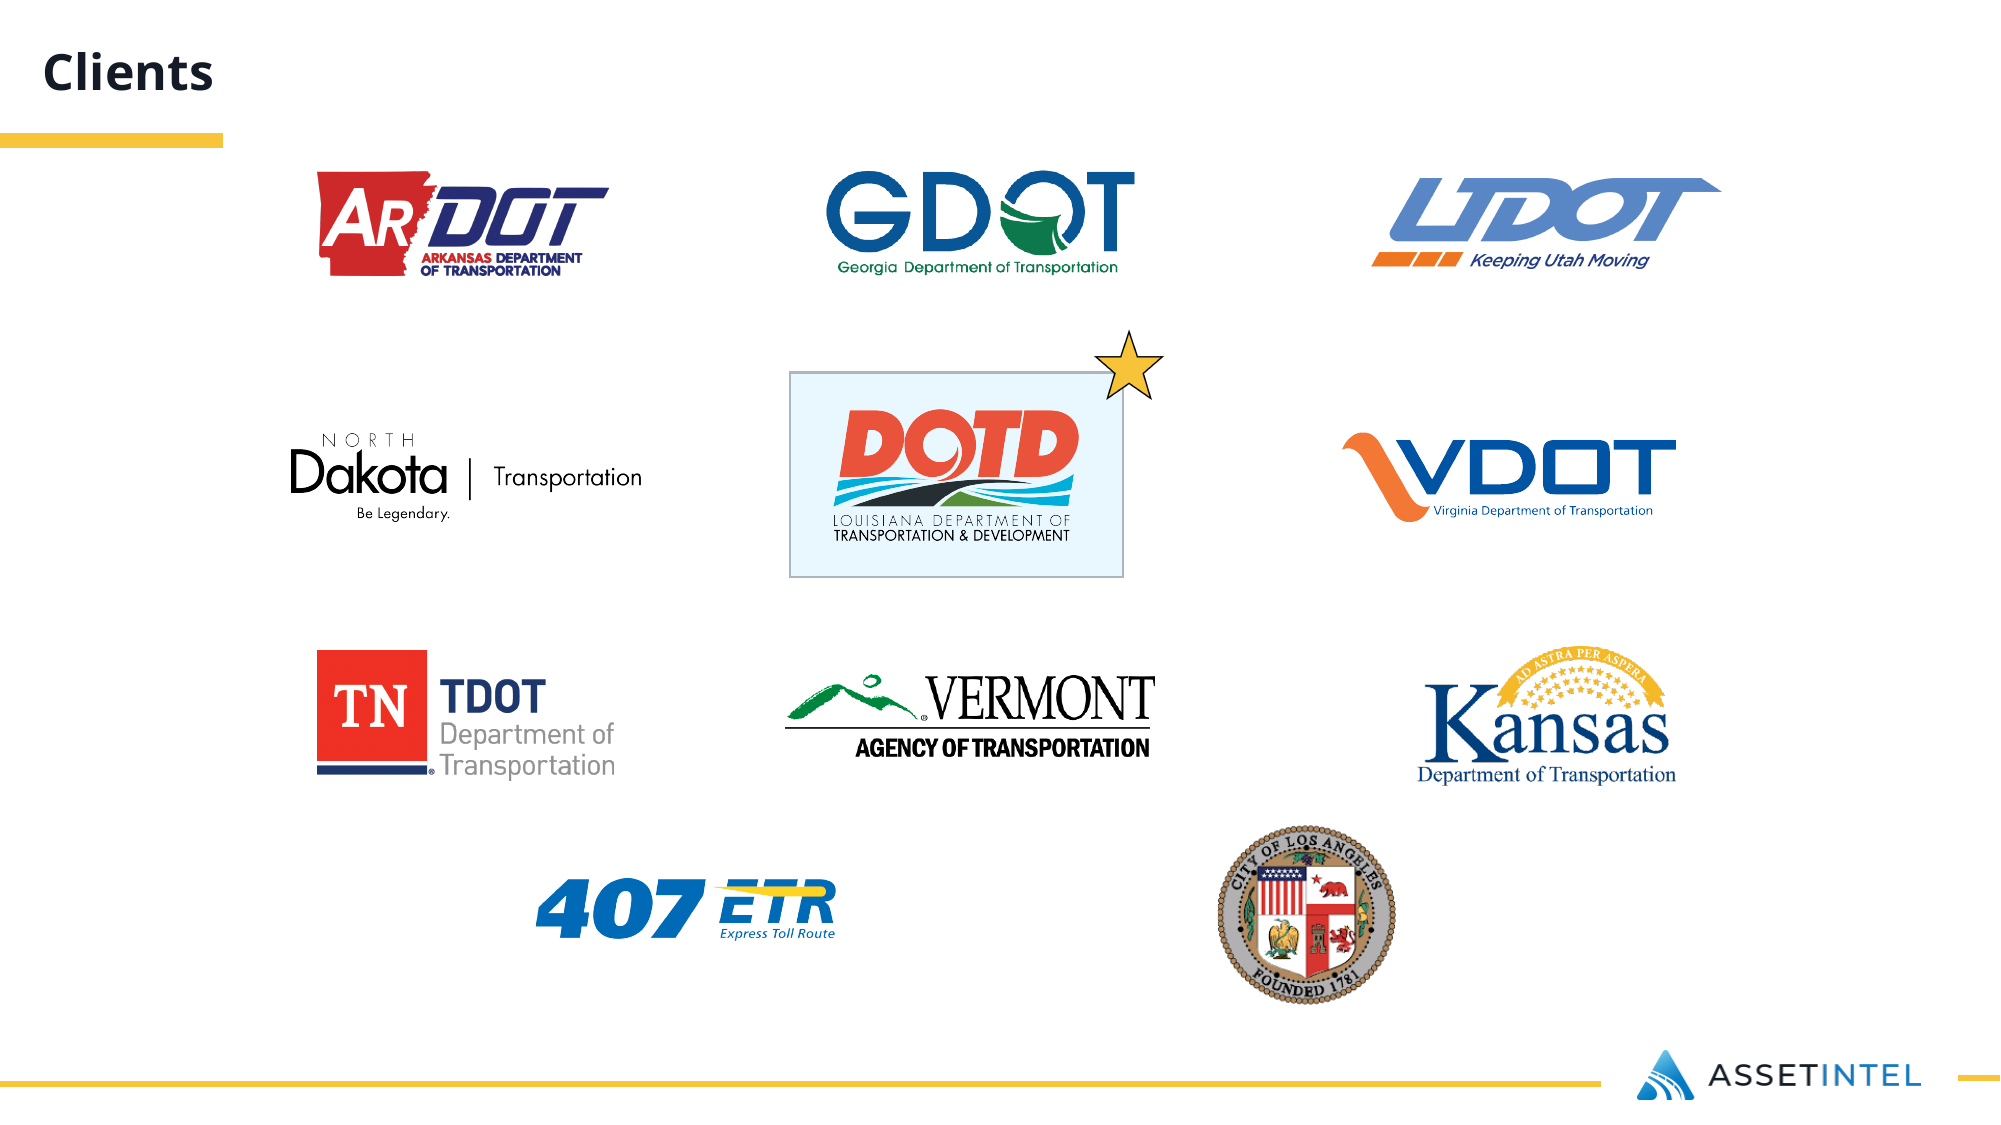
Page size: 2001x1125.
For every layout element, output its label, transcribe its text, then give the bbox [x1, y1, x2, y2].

picture [291, 433, 641, 522]
text_box [789, 371, 1124, 578]
picture [317, 650, 614, 781]
picture [517, 871, 855, 959]
picture [823, 325, 1170, 550]
picture [308, 166, 614, 282]
text_box Clients [28, 33, 715, 108]
picture [785, 674, 1155, 758]
picture [1417, 645, 1676, 786]
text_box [0, 1050, 2000, 1101]
text_box [0, 132, 223, 149]
picture [1342, 431, 1676, 524]
picture [823, 166, 1137, 282]
picture [1371, 178, 1722, 270]
picture [1217, 824, 1396, 1006]
